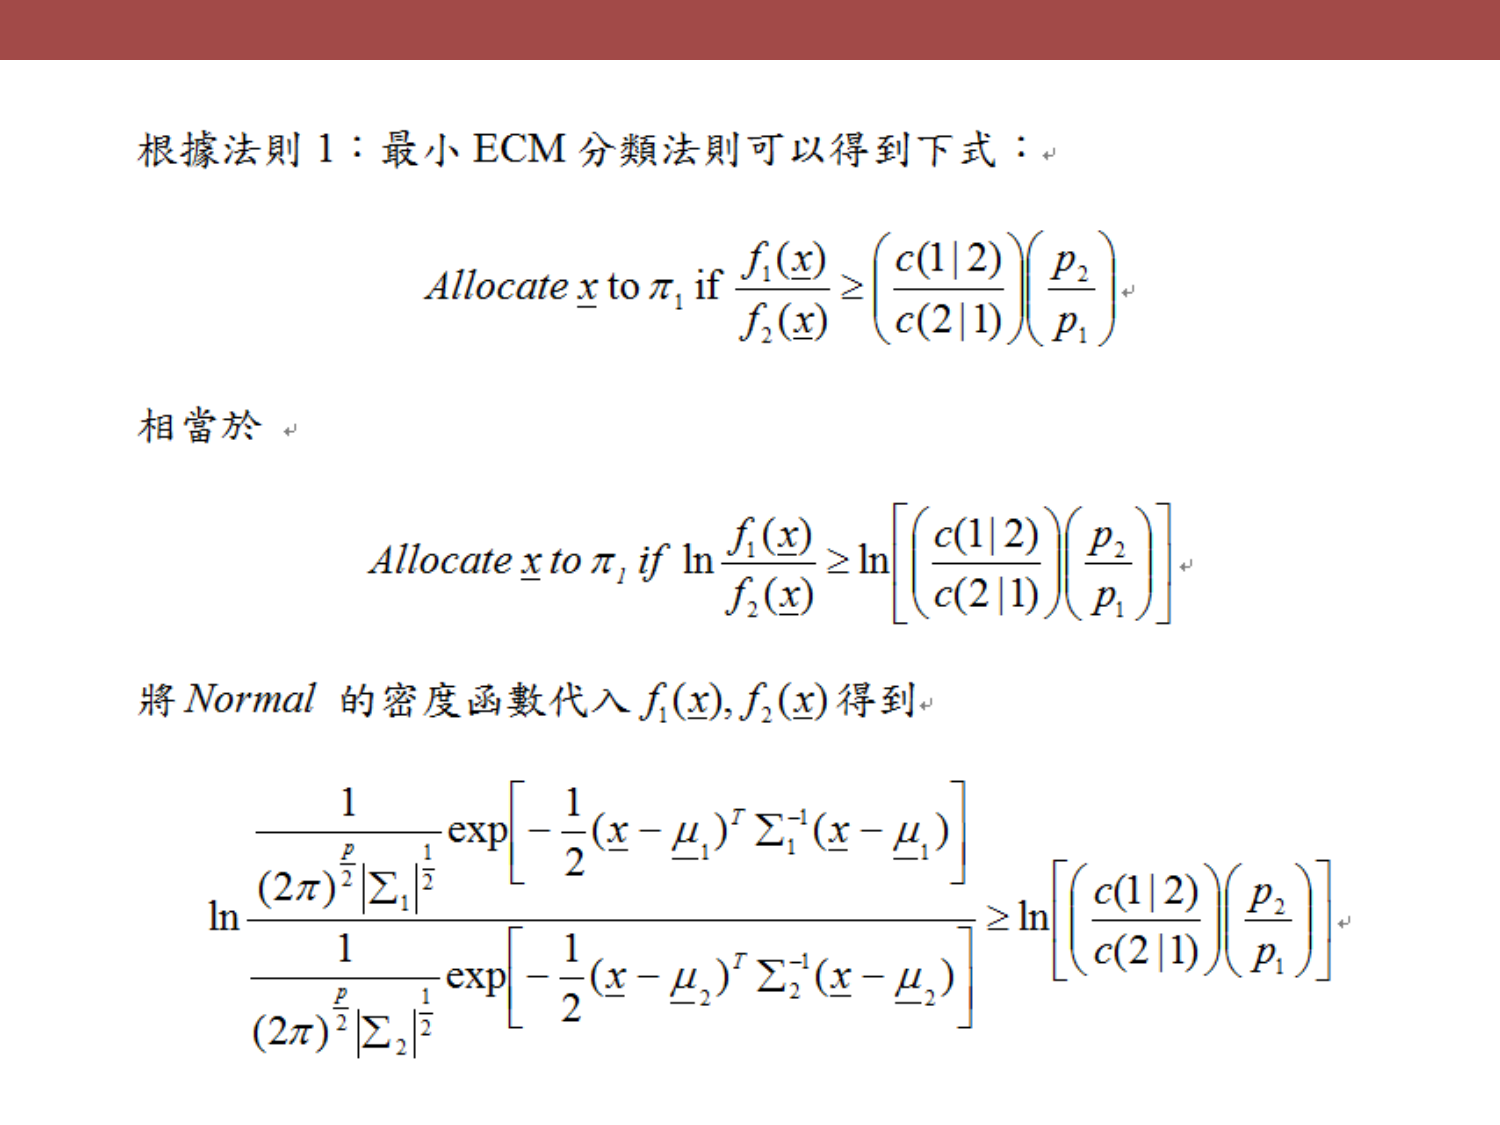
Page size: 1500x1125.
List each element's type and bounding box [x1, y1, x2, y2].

picture [111, 113, 1368, 1071]
